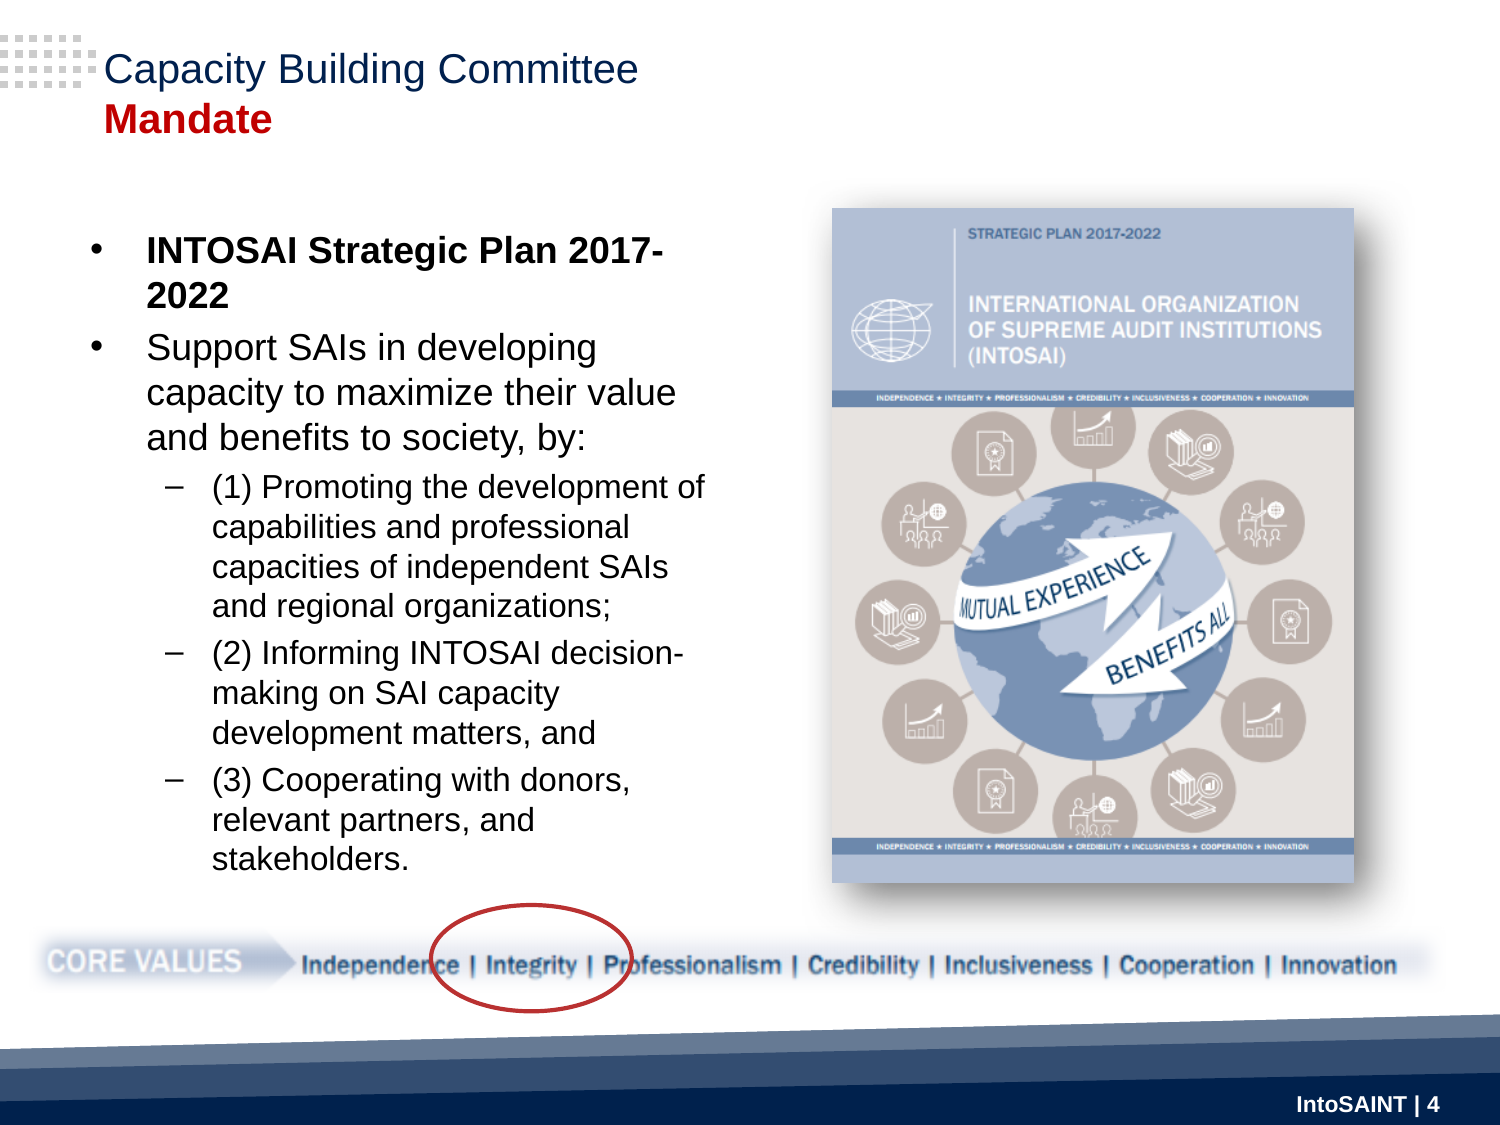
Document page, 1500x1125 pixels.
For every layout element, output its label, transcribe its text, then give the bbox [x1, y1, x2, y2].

title Capacity Building Committee Mandate [88, 0, 1500, 186]
slide_number IntoSAINT | 4 [1281, 1082, 1489, 1125]
list INTOSAI Strategic Plan 2017-2022 Support SAIs in developing capacity to maximize their value and benefits to society, by: (1) Promoting the development of capabilities and professional capacities of independent SAIs and regional organizations; (2) Informing INTOSAI decision-making on SAI capacity development matters, and (3) Cooperating with donors, relevant partners, and stakeholders. [74, 218, 738, 894]
picture [29, 926, 1446, 993]
text_box [450, 902, 613, 924]
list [832, 207, 1354, 884]
text_box [468, 1002, 594, 1014]
